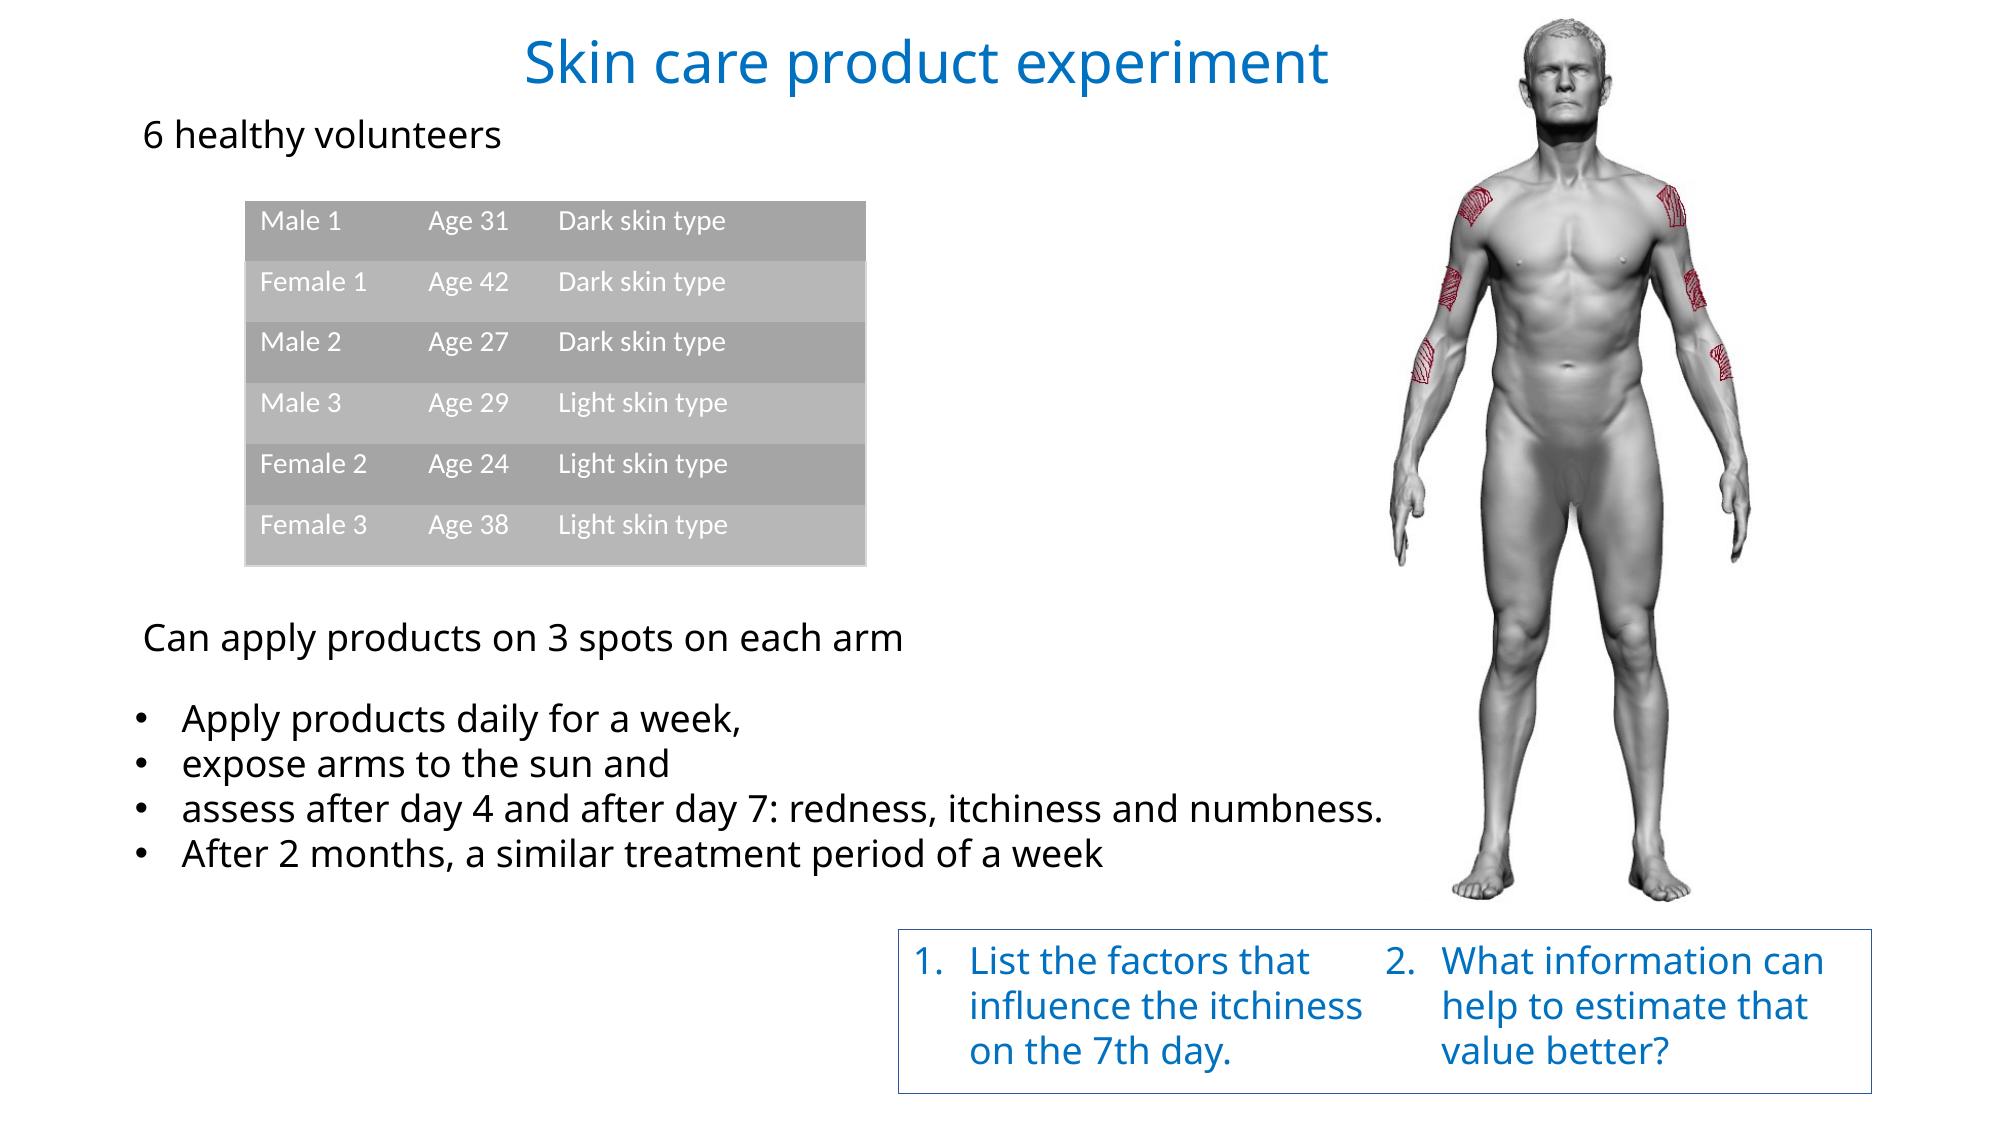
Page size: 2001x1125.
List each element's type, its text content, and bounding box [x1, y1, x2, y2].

table_cell Age 38 [413, 505, 543, 565]
text_box Apply products daily for a week, expose arms to the sun and assess after day 4 and after day 7: redness, itchiness and numbness. After 2 months, a similar treatment period of a week [120, 687, 1477, 927]
table_cell Light skin type [543, 383, 865, 444]
text_box List the factors that influence the itchiness on the 7th day. What information can help to estimate that value better? [898, 929, 1872, 1094]
table_cell Age 24 [413, 444, 543, 505]
table_cell Age 29 [413, 383, 543, 444]
table_cell Age 42 [413, 261, 543, 322]
picture [1382, 17, 1757, 903]
table_cell Dark skin type [543, 322, 865, 383]
text_box Skin care product experiment [369, 17, 1382, 103]
table_cell Female 2 [246, 444, 413, 505]
table_cell Female 3 [246, 505, 413, 565]
table_header Age 31 [413, 201, 543, 261]
text_box Can apply products on 3 spots on each arm [127, 606, 1357, 666]
table_cell Male 2 [246, 322, 413, 383]
table_header Dark skin type [543, 201, 866, 261]
table_cell Age 27 [413, 322, 543, 383]
table_cell Female 1 [246, 261, 413, 322]
text_box 6 healthy volunteers [127, 103, 580, 163]
table_header Male 1 [245, 201, 413, 261]
table_cell Light skin type [543, 444, 865, 505]
table_cell Dark skin type [543, 261, 865, 322]
table_cell Male 3 [246, 383, 413, 444]
table_cell Light skin type [543, 505, 865, 565]
